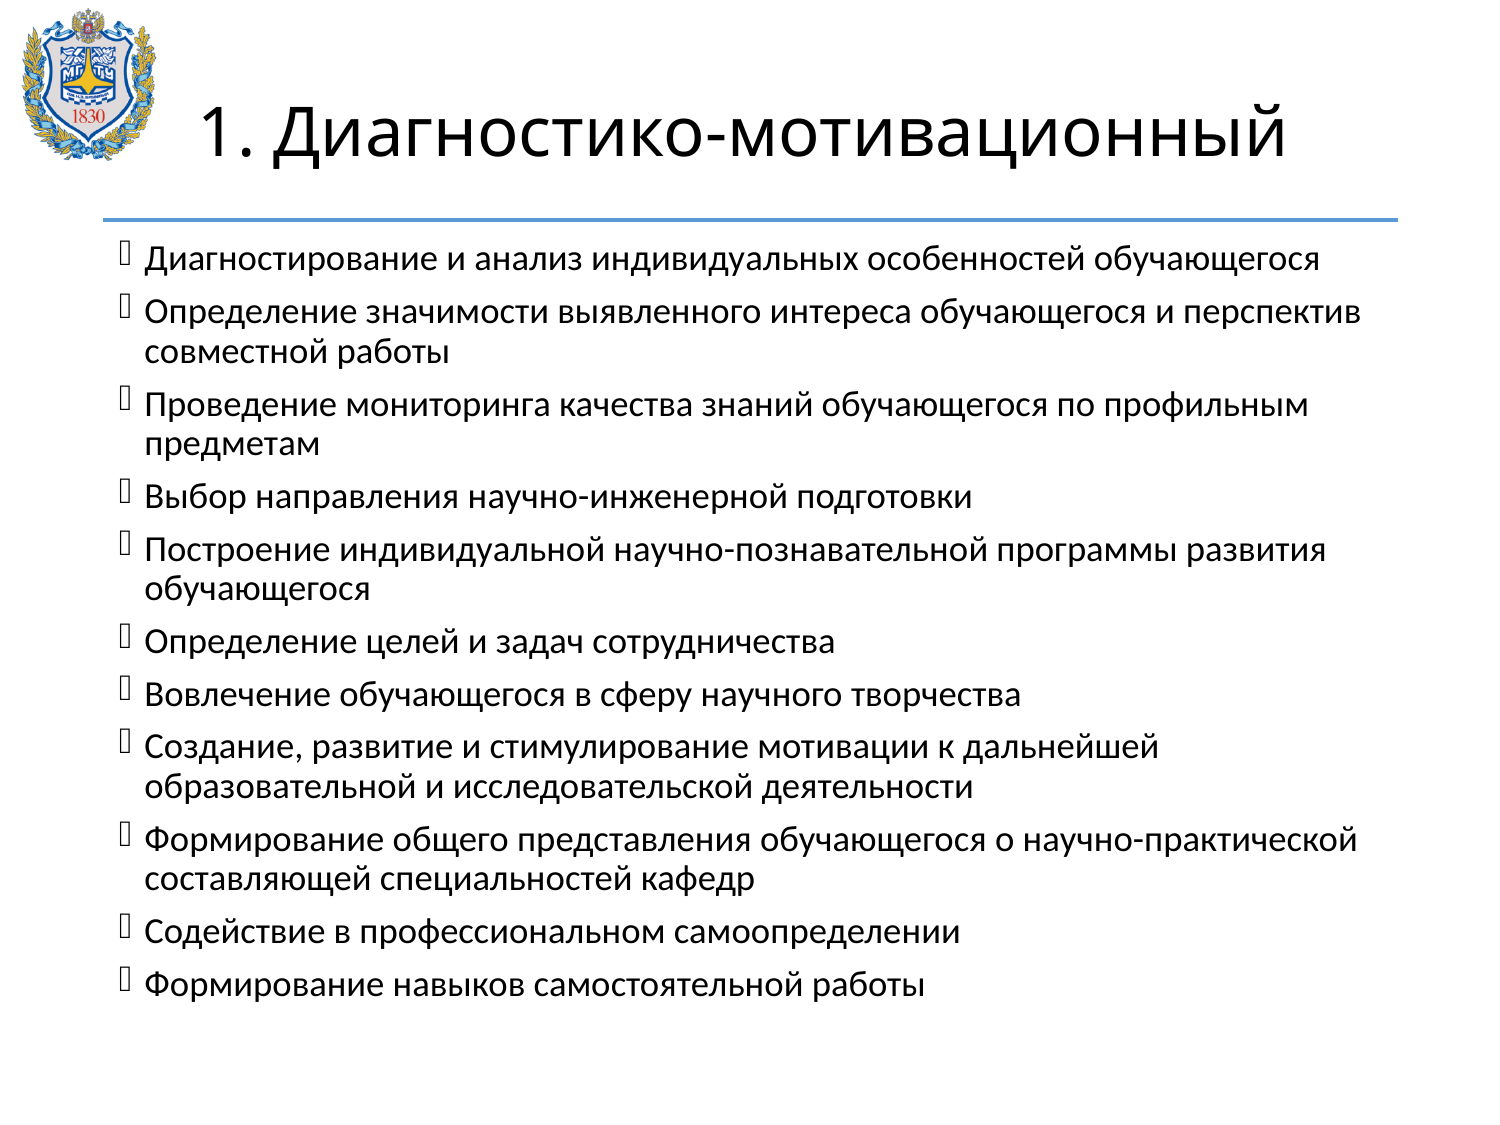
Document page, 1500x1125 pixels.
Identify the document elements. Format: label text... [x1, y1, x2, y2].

picture [19, 7, 157, 161]
title 1. Диагностико-мотивационный [183, 60, 1398, 208]
list Диагностирование и анализ индивидуальных особенностей обучающегося Определение значимости выявленного интереса обучающегося и перспектив совместной работы Проведение мониторинга качества знаний обучающегося по профильным предметам Выбор направления научно-инженерной подготовки Построение индивидуальной научно-познавательной программы развития обучающегося Определение целей и задач сотрудничества Вовлечение обучающегося в сферу научного творчества Создание, развитие и стимулирование мотивации к дальнейшей образовательной и исследовательской деятельности Формирование общего представления обучающегося о научно-практической составляющей специальностей кафедр Содействие в профессиональном самоопределении Формирование навыков самостоятельной работы [103, 231, 1398, 1014]
